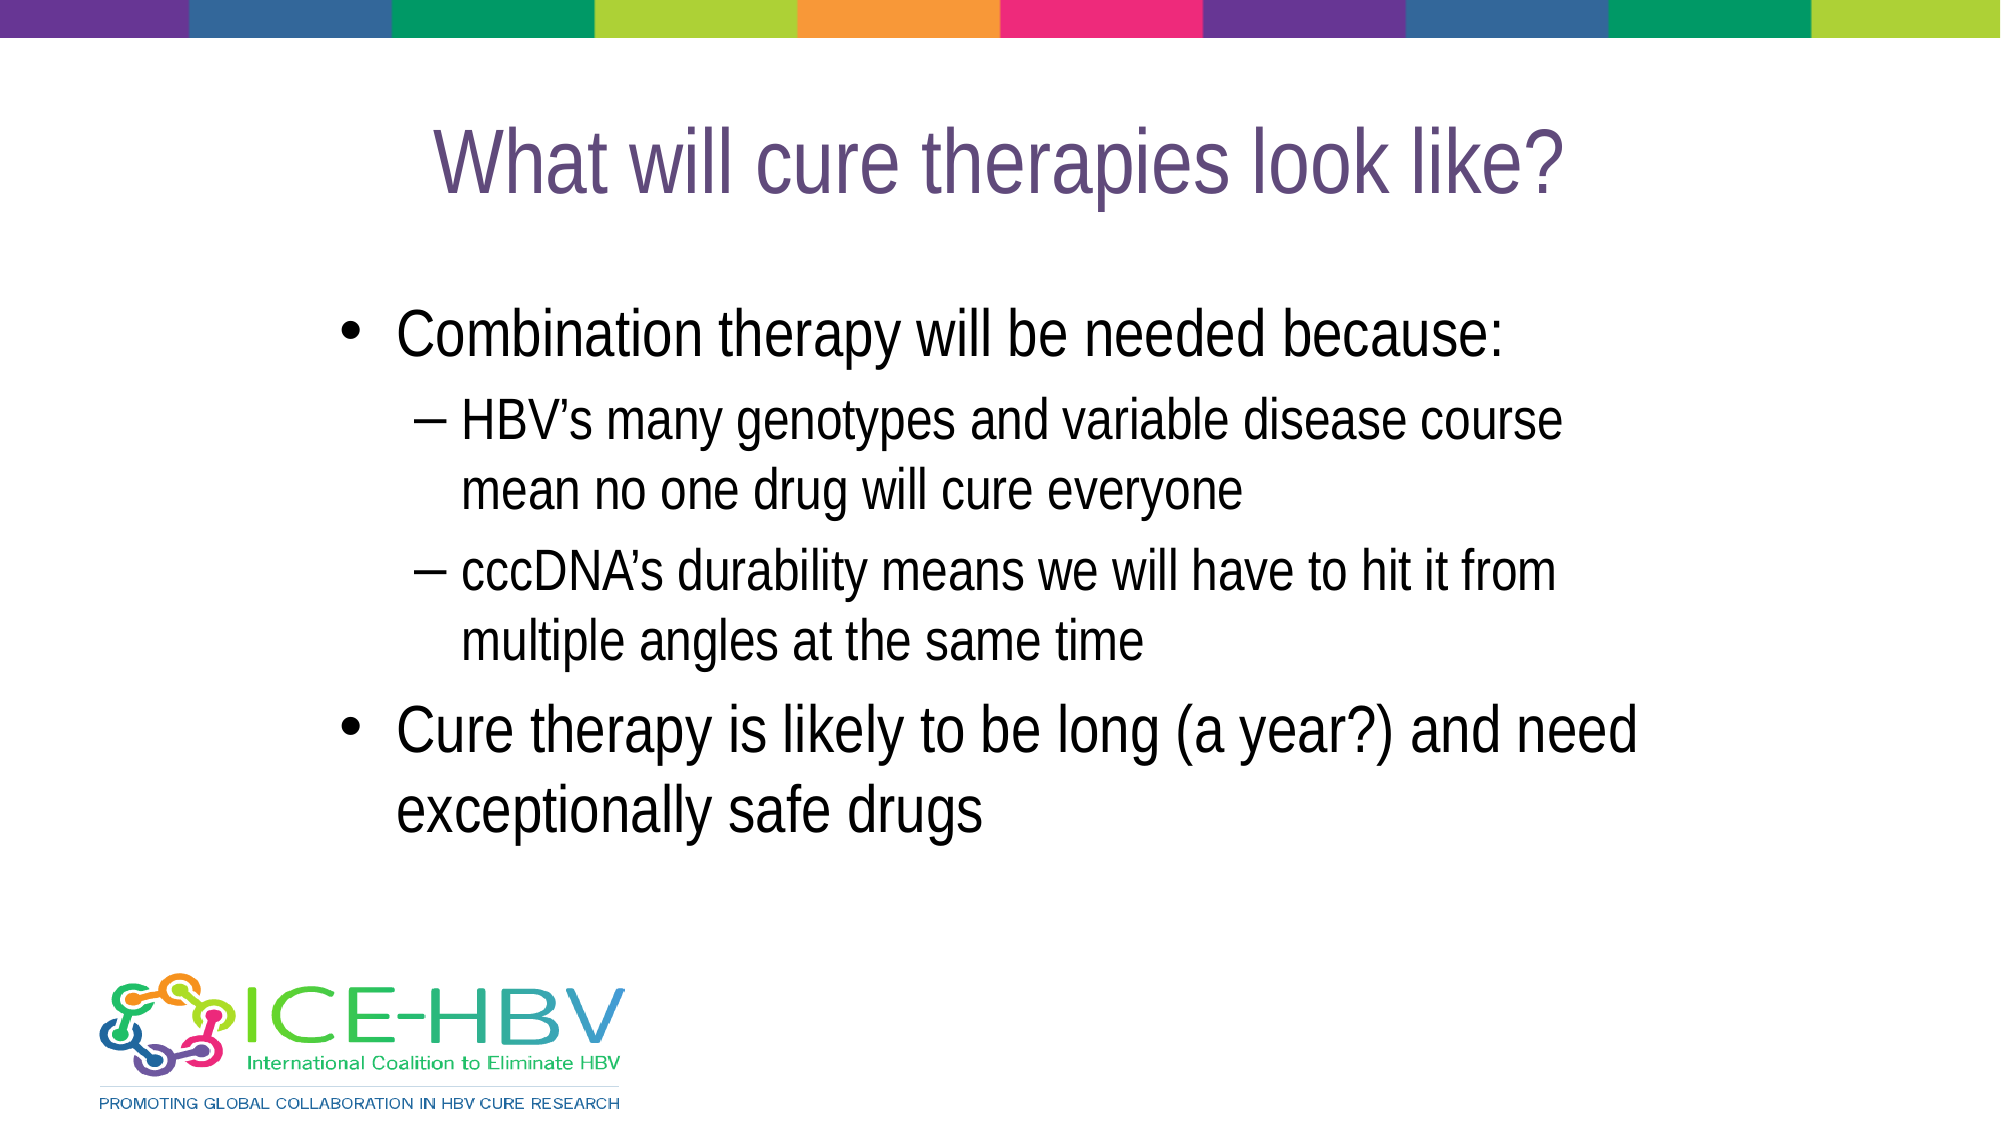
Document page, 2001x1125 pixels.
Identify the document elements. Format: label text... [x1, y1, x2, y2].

list Combination therapy will be needed because: HBV’s many genotypes and variable disease course mean no one drug will cure everyone cccDNA’s durability means we will have to hit it from multiple angles at the same time Cure therapy is likely to be long (a year?) and need exceptionally safe drugs [324, 281, 1675, 924]
picture [0, 0, 2001, 38]
picture [99, 973, 625, 1112]
title What will cure therapies look like? [99, 63, 1900, 251]
